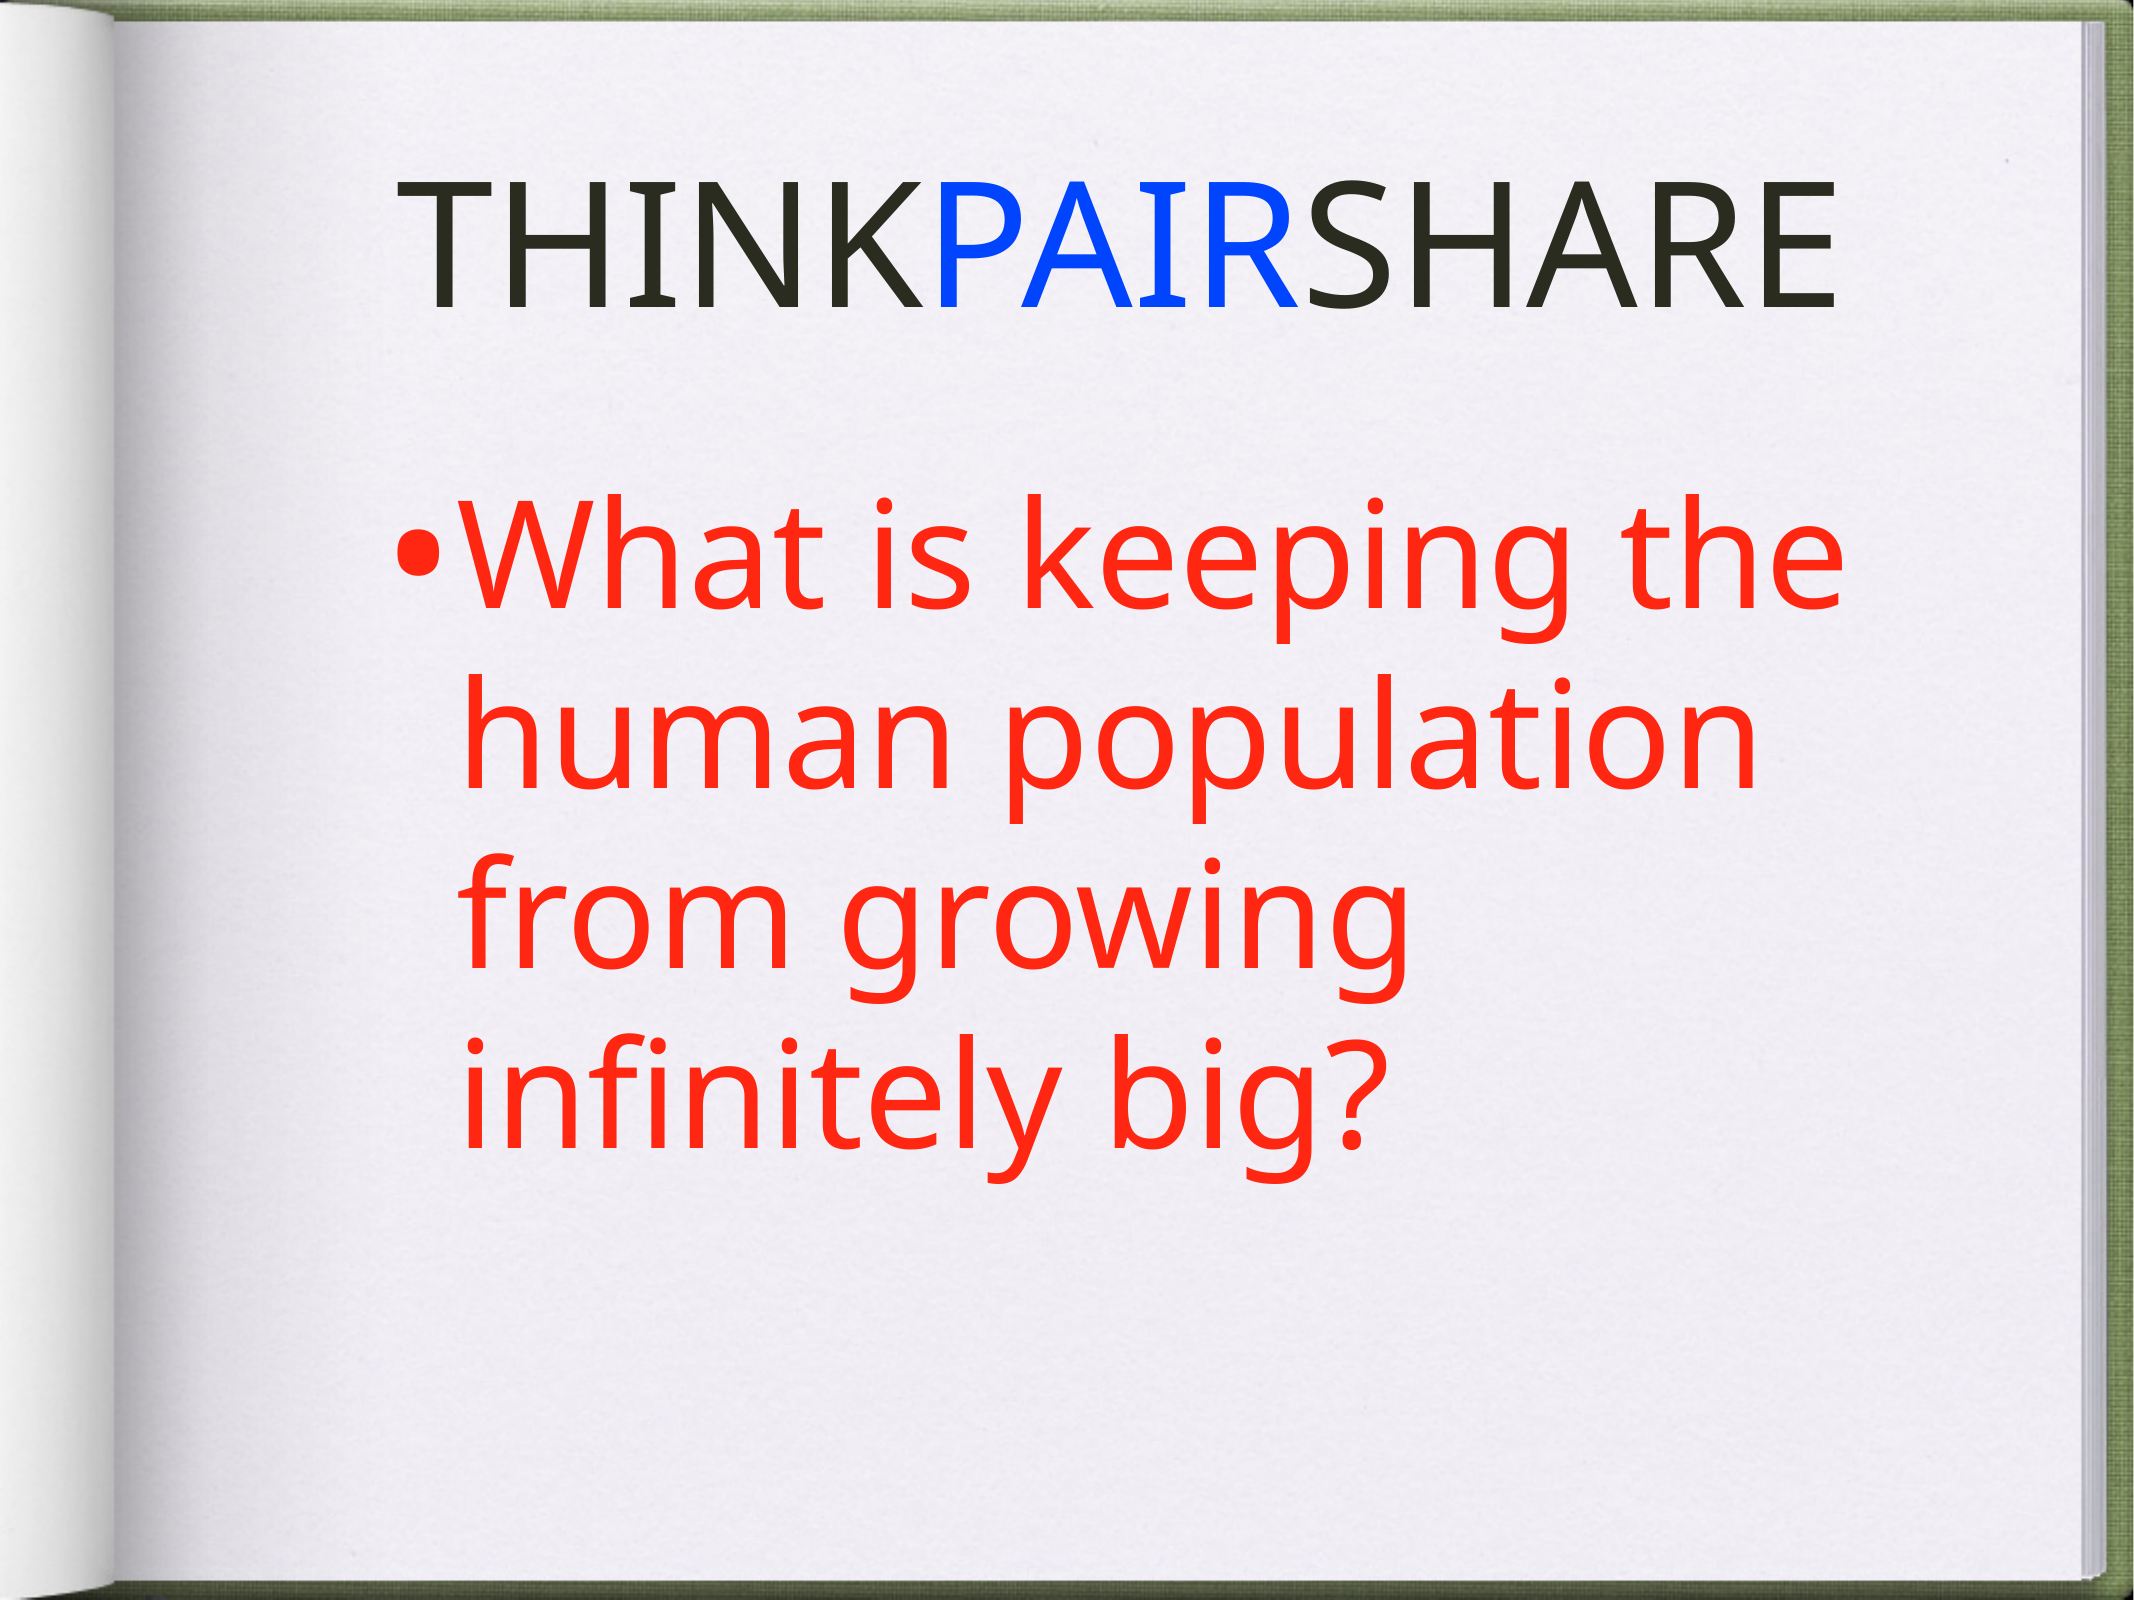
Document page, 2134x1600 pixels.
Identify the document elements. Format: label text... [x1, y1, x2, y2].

title THINKPAIRSHARE [335, 24, 1907, 450]
picture [0, 0, 2134, 1600]
list What is keeping the human population from growing infinitely big? [335, 450, 1907, 1409]
